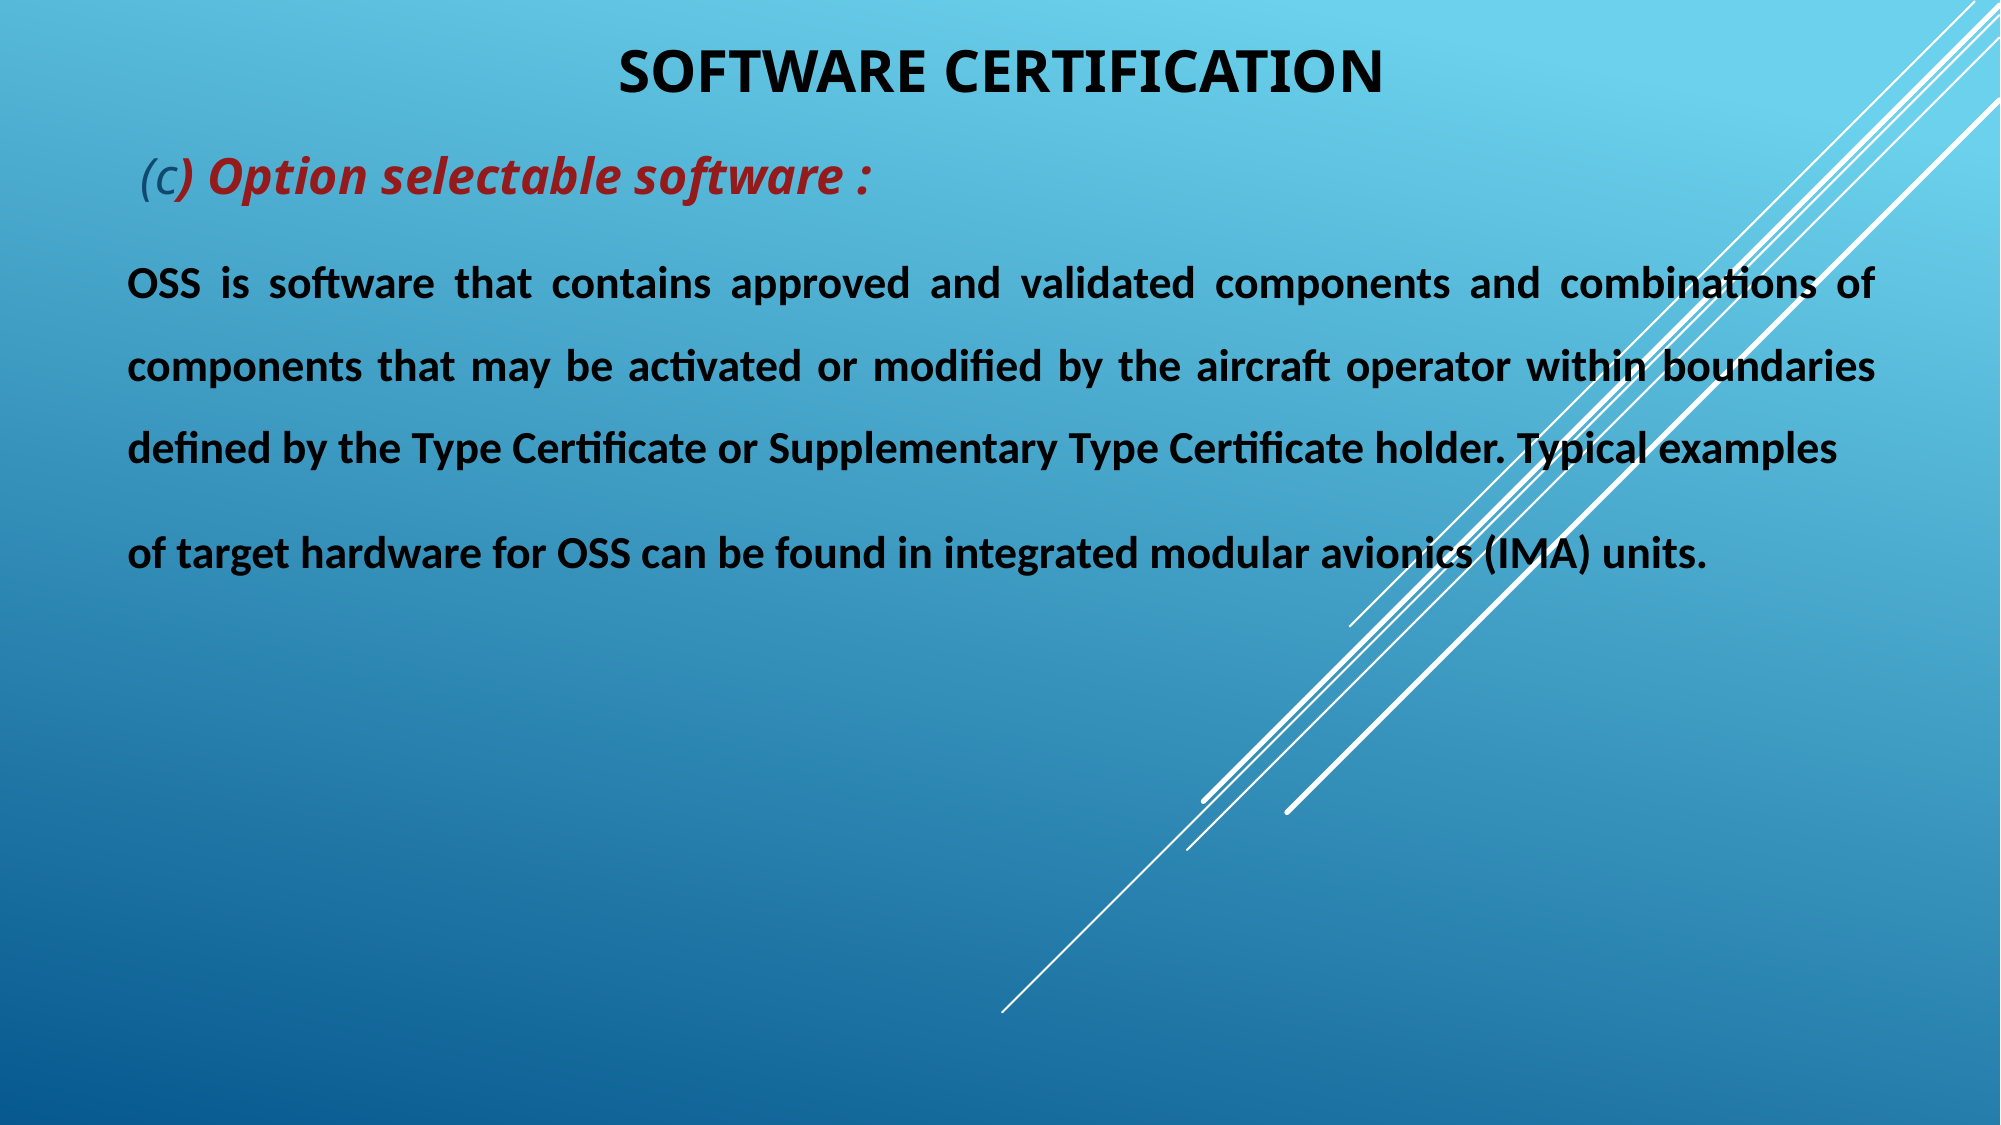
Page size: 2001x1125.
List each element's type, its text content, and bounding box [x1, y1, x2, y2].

subtitle (c) Option selectable software : OSS is software that contains approved and validated components and combinations of components that may be activated or modified by the aircraft operator within boundaries defined by the Type Certificate or Supplementary Type Certificate holder. Typical examples of target hardware for OSS can be found in integrated modular avionics (IMA) units. [112, 136, 1892, 1050]
title SOFTWARE CERTIFICATION [112, 22, 1892, 112]
